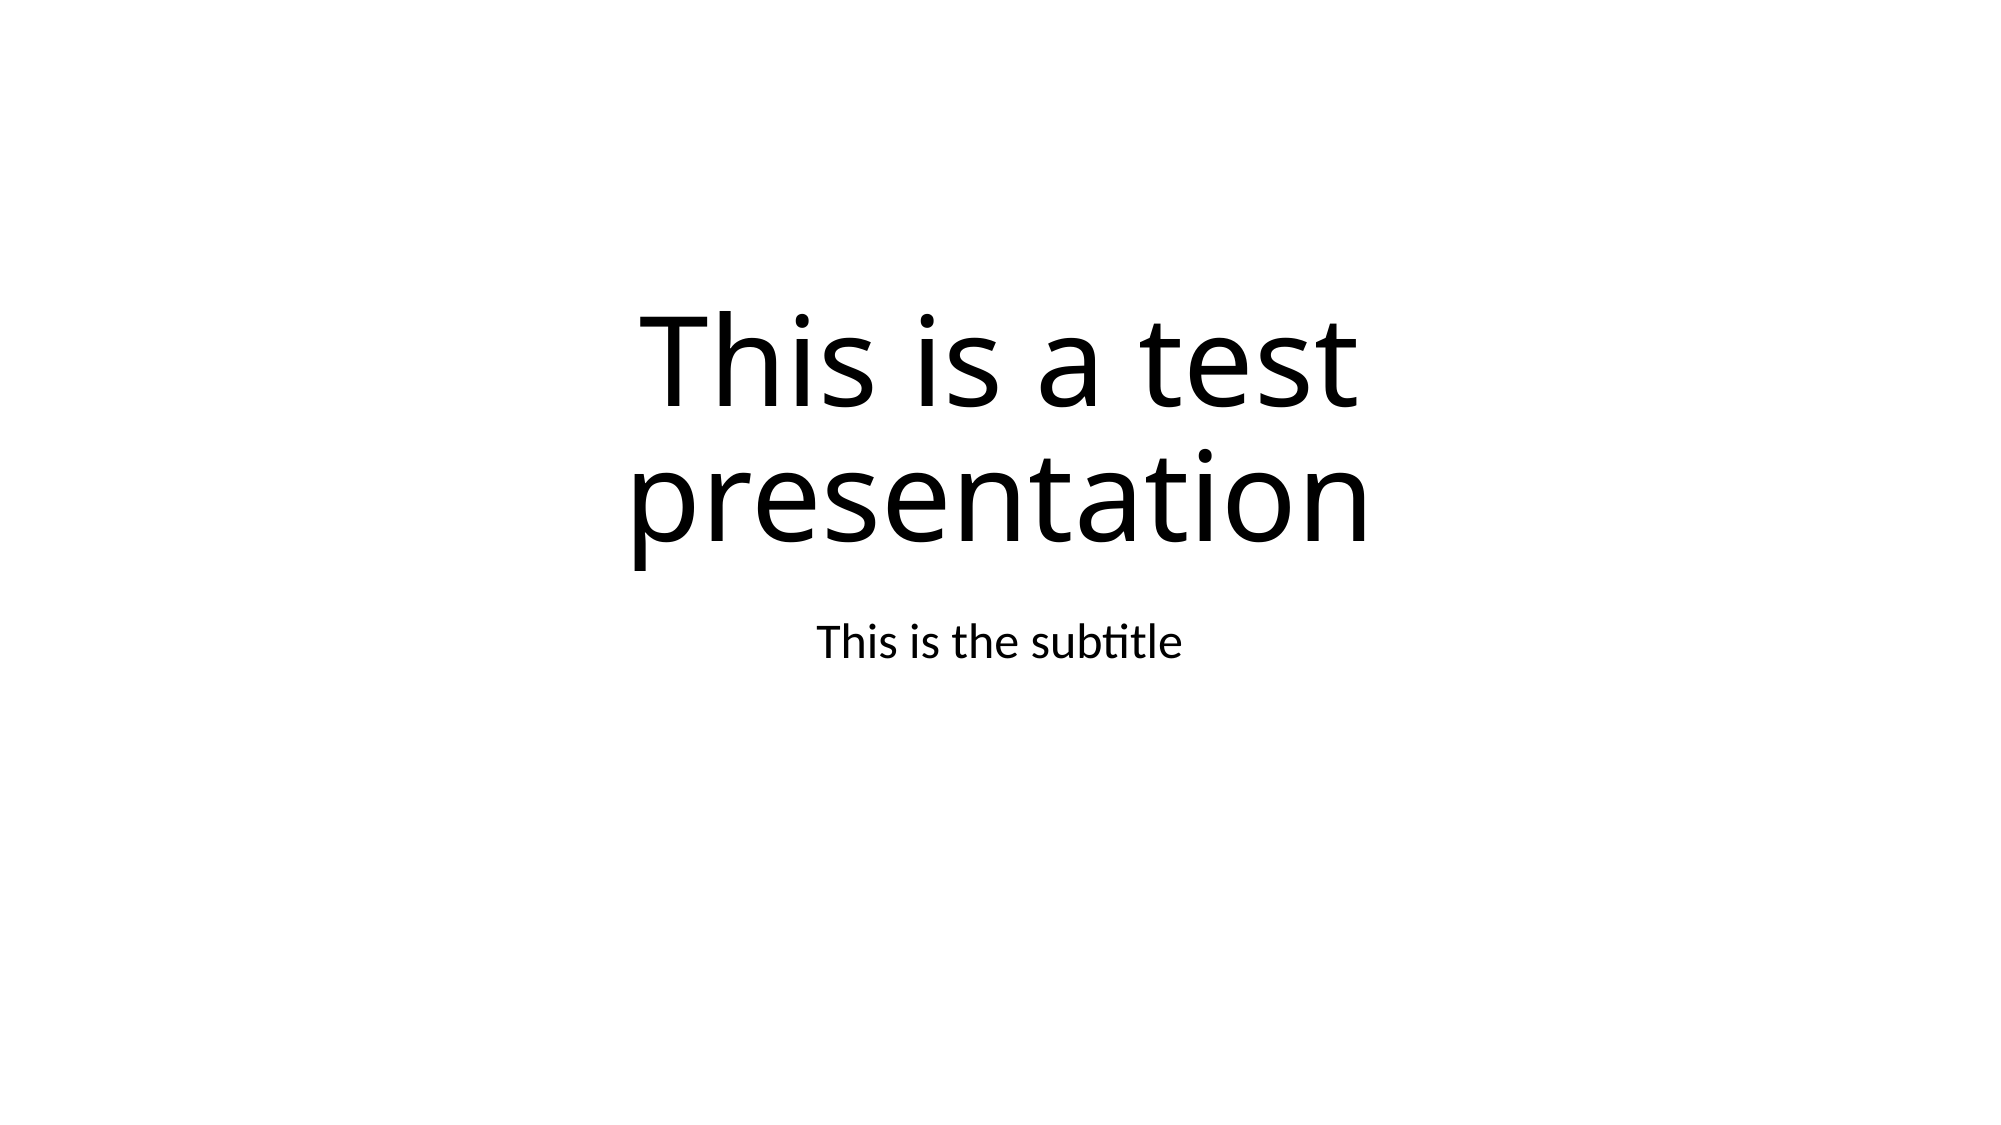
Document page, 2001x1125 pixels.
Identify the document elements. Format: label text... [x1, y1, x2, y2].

subtitle This is the subtitle [249, 608, 1750, 880]
title This is a test presentation [249, 184, 1750, 576]
